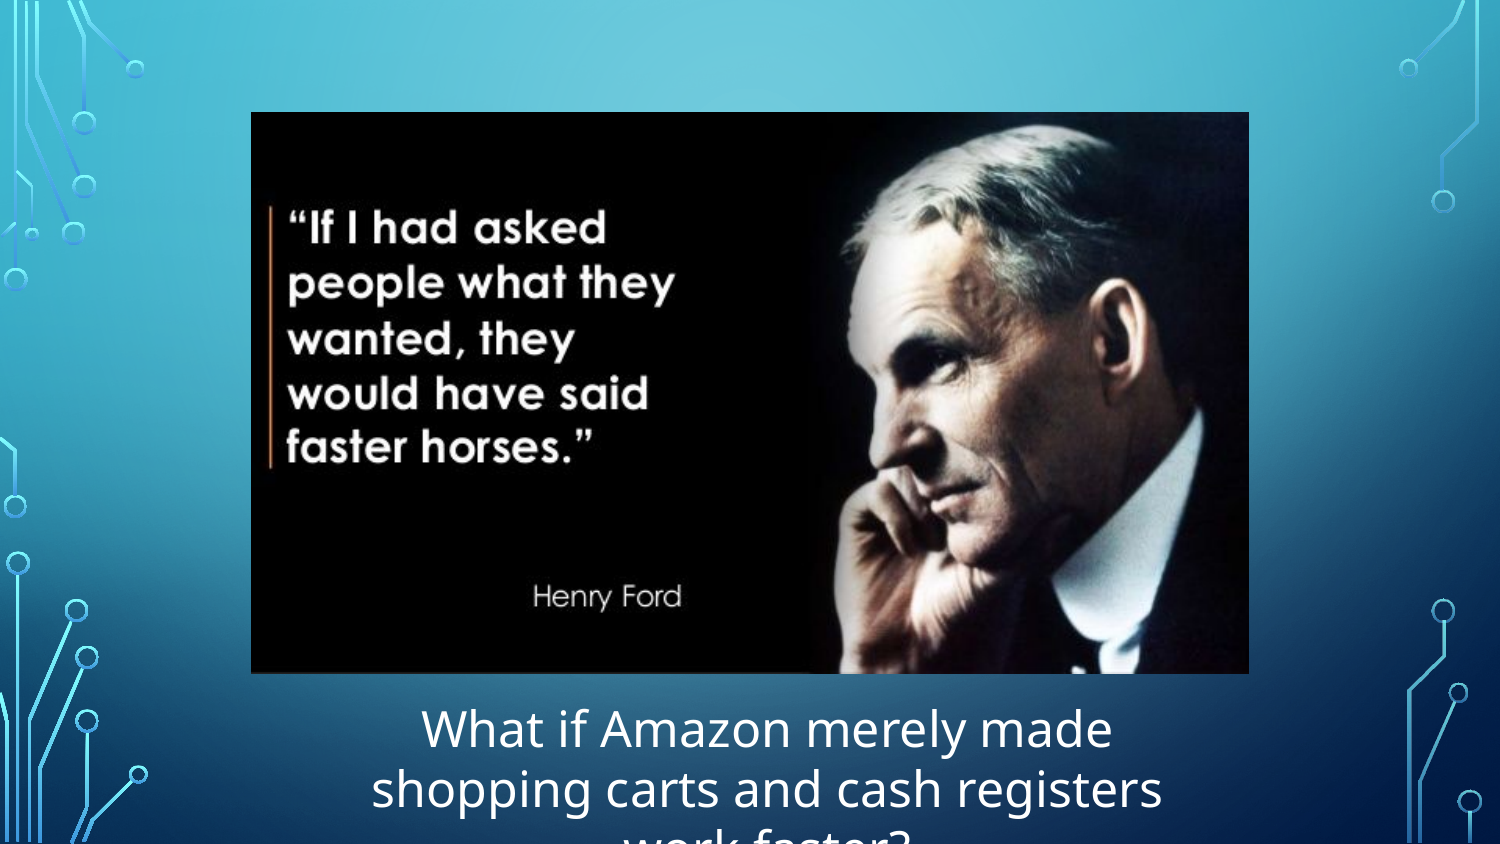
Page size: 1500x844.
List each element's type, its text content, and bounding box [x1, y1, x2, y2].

picture [251, 112, 1249, 675]
text_box What if Amazon merely made shopping carts and cash registers work faster? [308, 690, 1226, 844]
